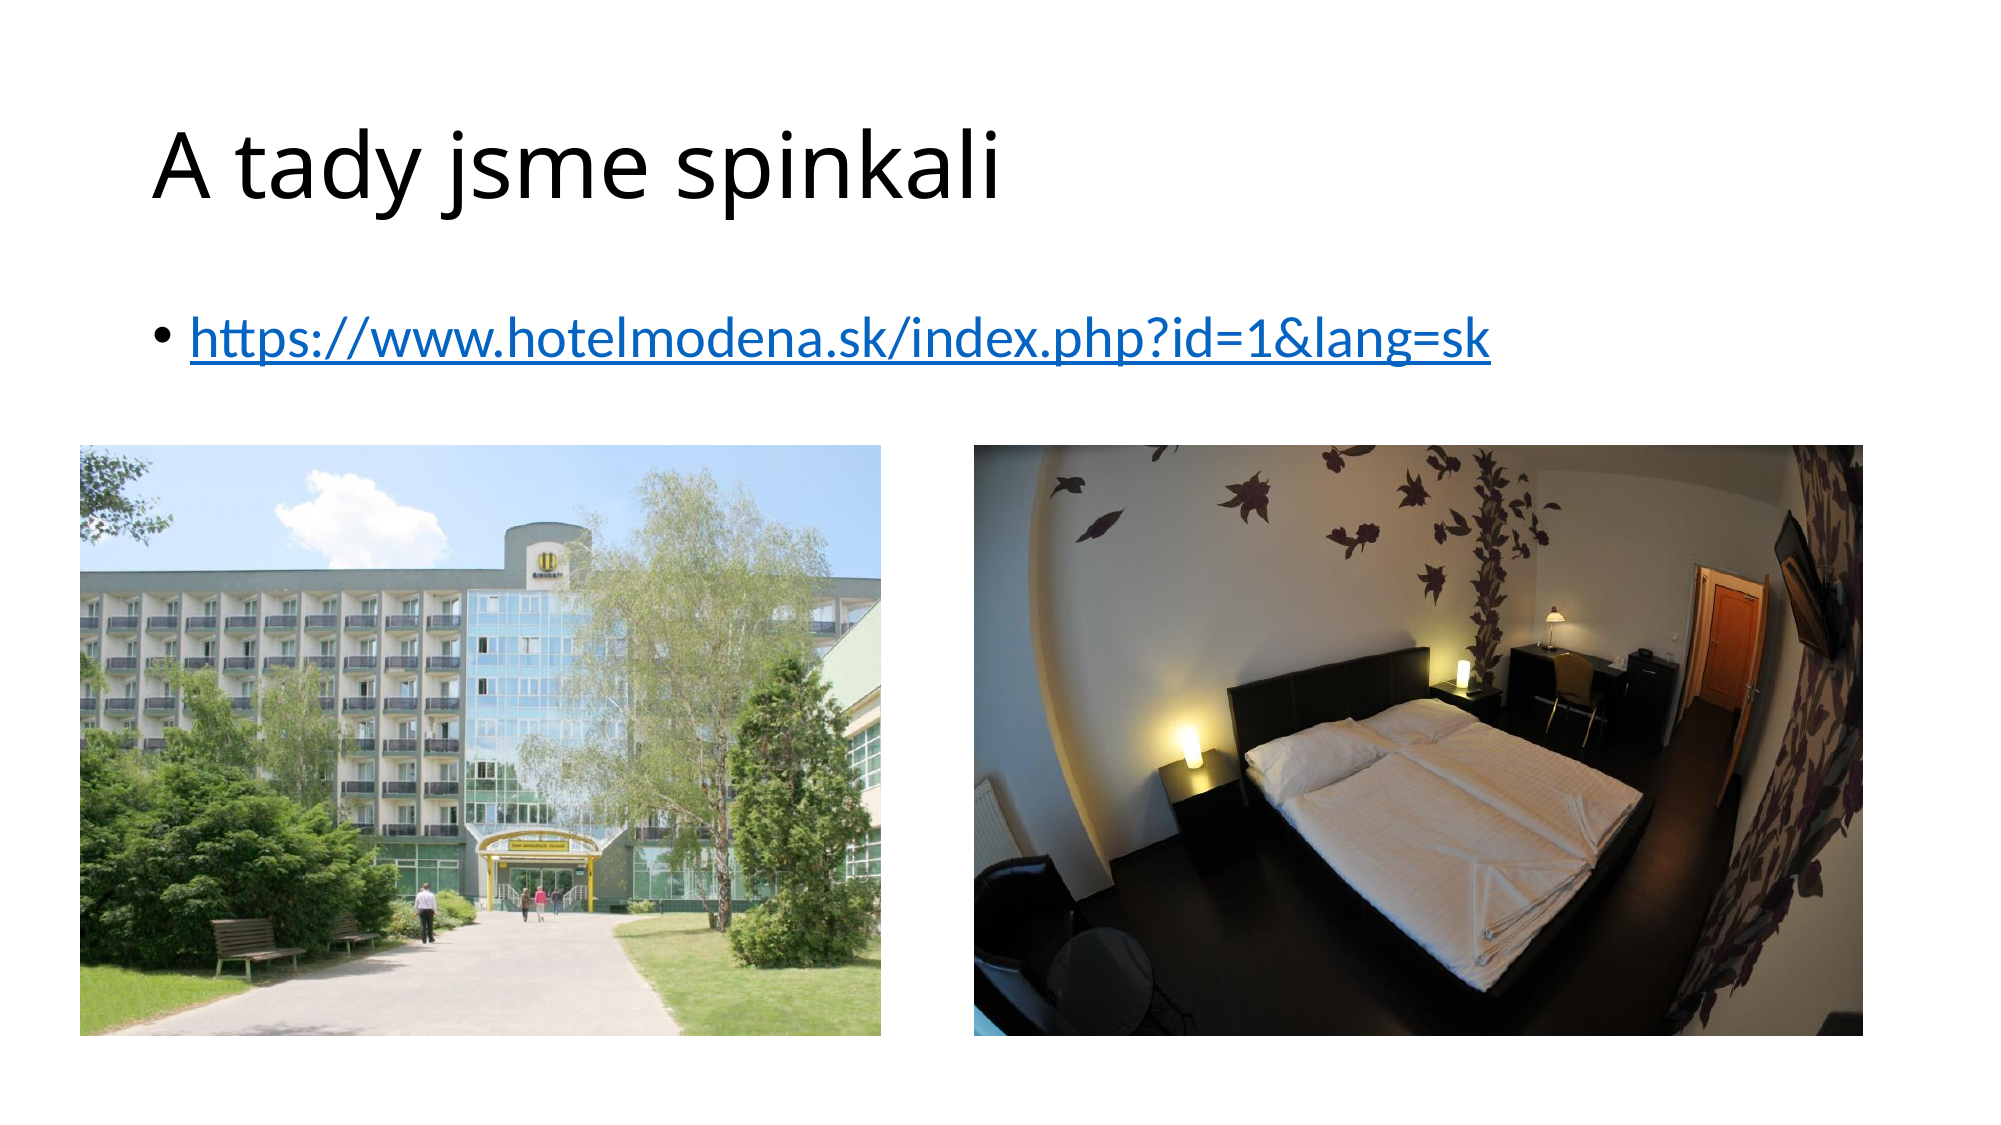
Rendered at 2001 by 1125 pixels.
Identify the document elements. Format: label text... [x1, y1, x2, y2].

picture [974, 445, 1863, 1036]
list https://www.hotelmodena.sk/index.php?id=1&lang=sk [137, 299, 1863, 1014]
title A tady jsme spinkali [137, 59, 1863, 278]
picture [80, 445, 881, 1036]
